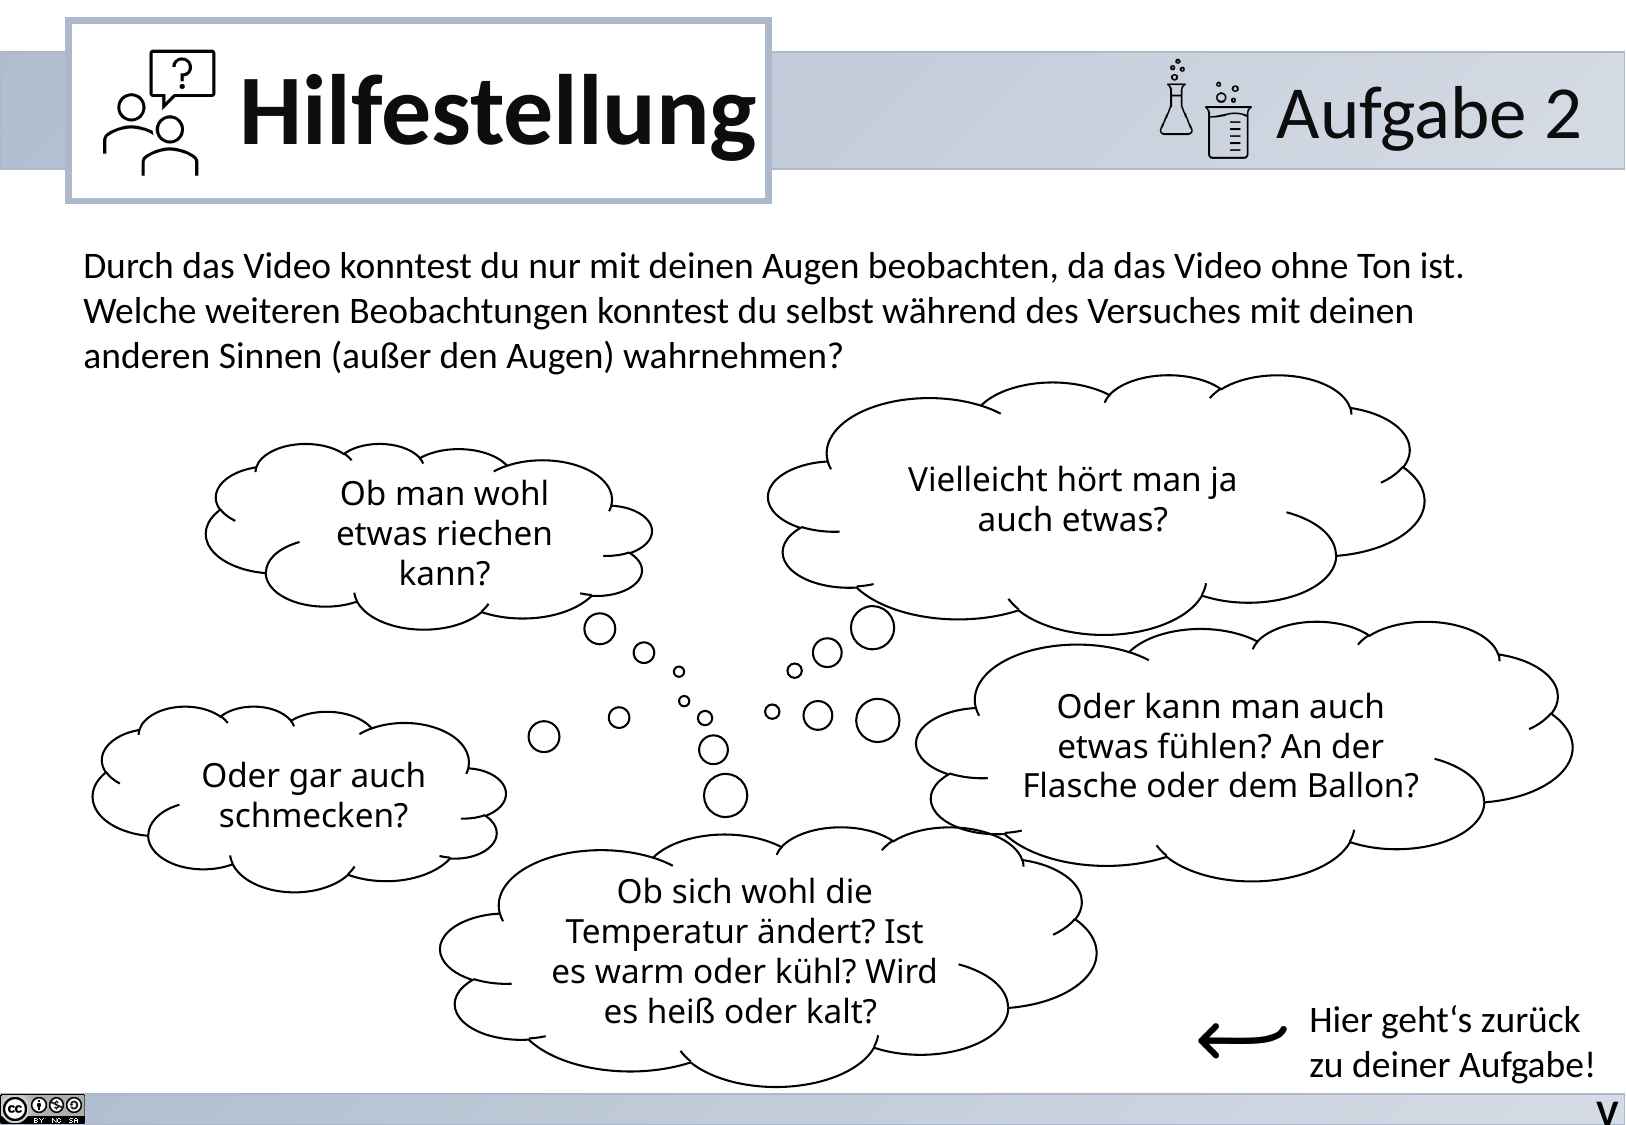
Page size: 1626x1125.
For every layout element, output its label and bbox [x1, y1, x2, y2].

text_box [1194, 987, 1625, 1094]
picture [84, 37, 235, 188]
picture [1134, 55, 1270, 162]
text_box [0, 20, 1625, 1125]
picture [0, 1094, 85, 1125]
